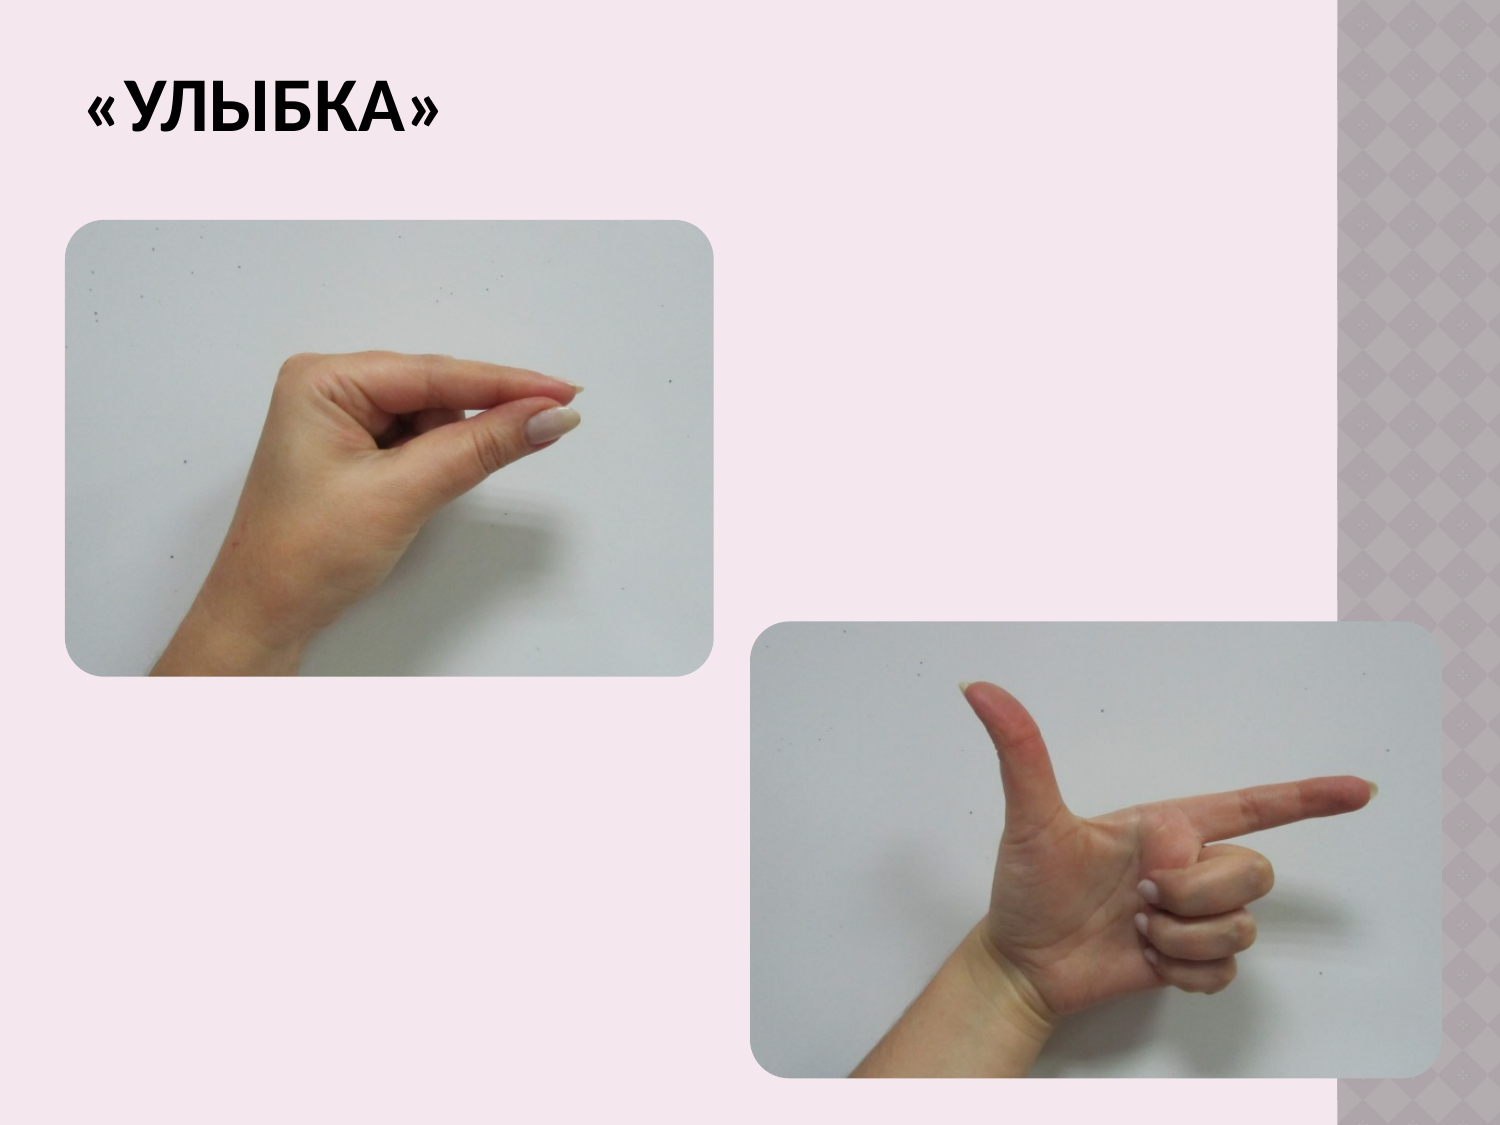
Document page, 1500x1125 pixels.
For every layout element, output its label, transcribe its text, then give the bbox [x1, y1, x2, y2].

picture [749, 621, 1443, 1079]
picture [64, 219, 714, 677]
title «улыбка» [75, 52, 1263, 240]
